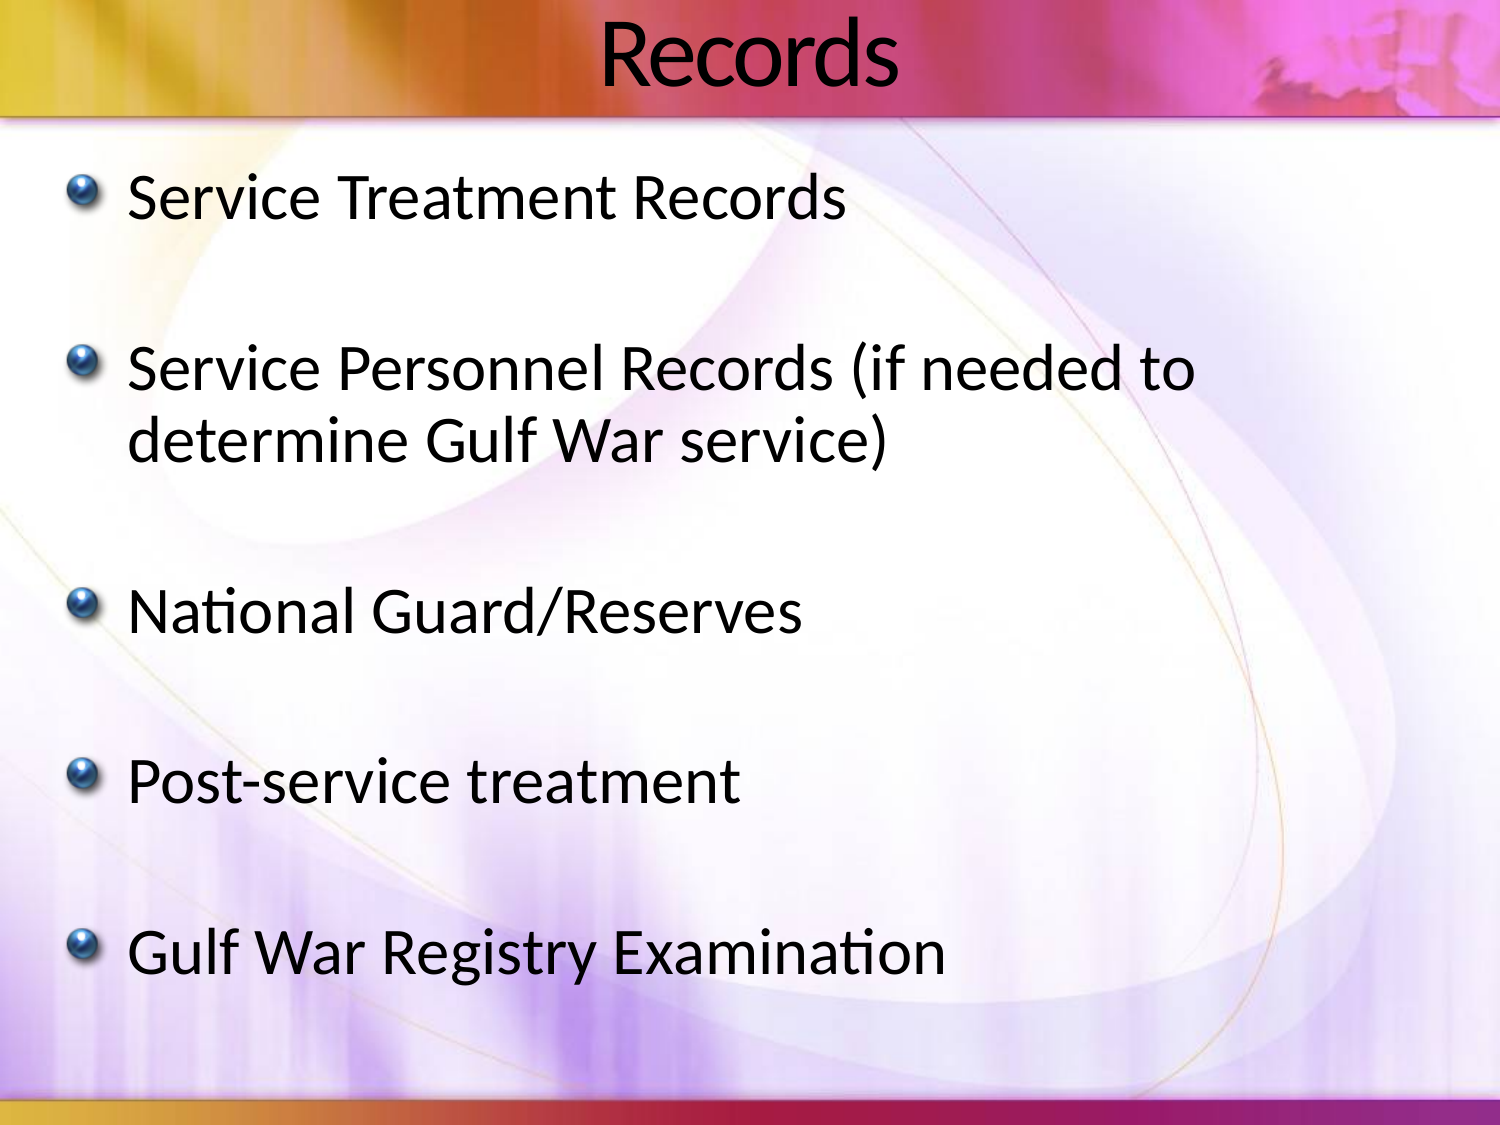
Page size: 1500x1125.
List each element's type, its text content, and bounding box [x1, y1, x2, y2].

list Service Treatment Records Service Personnel Records (if needed to determine Gulf War service) National Guard/Reserves Post-service treatment Gulf War Registry Examination [62, 162, 1438, 1088]
title Records [62, 0, 1438, 147]
picture [0, 0, 1500, 1125]
